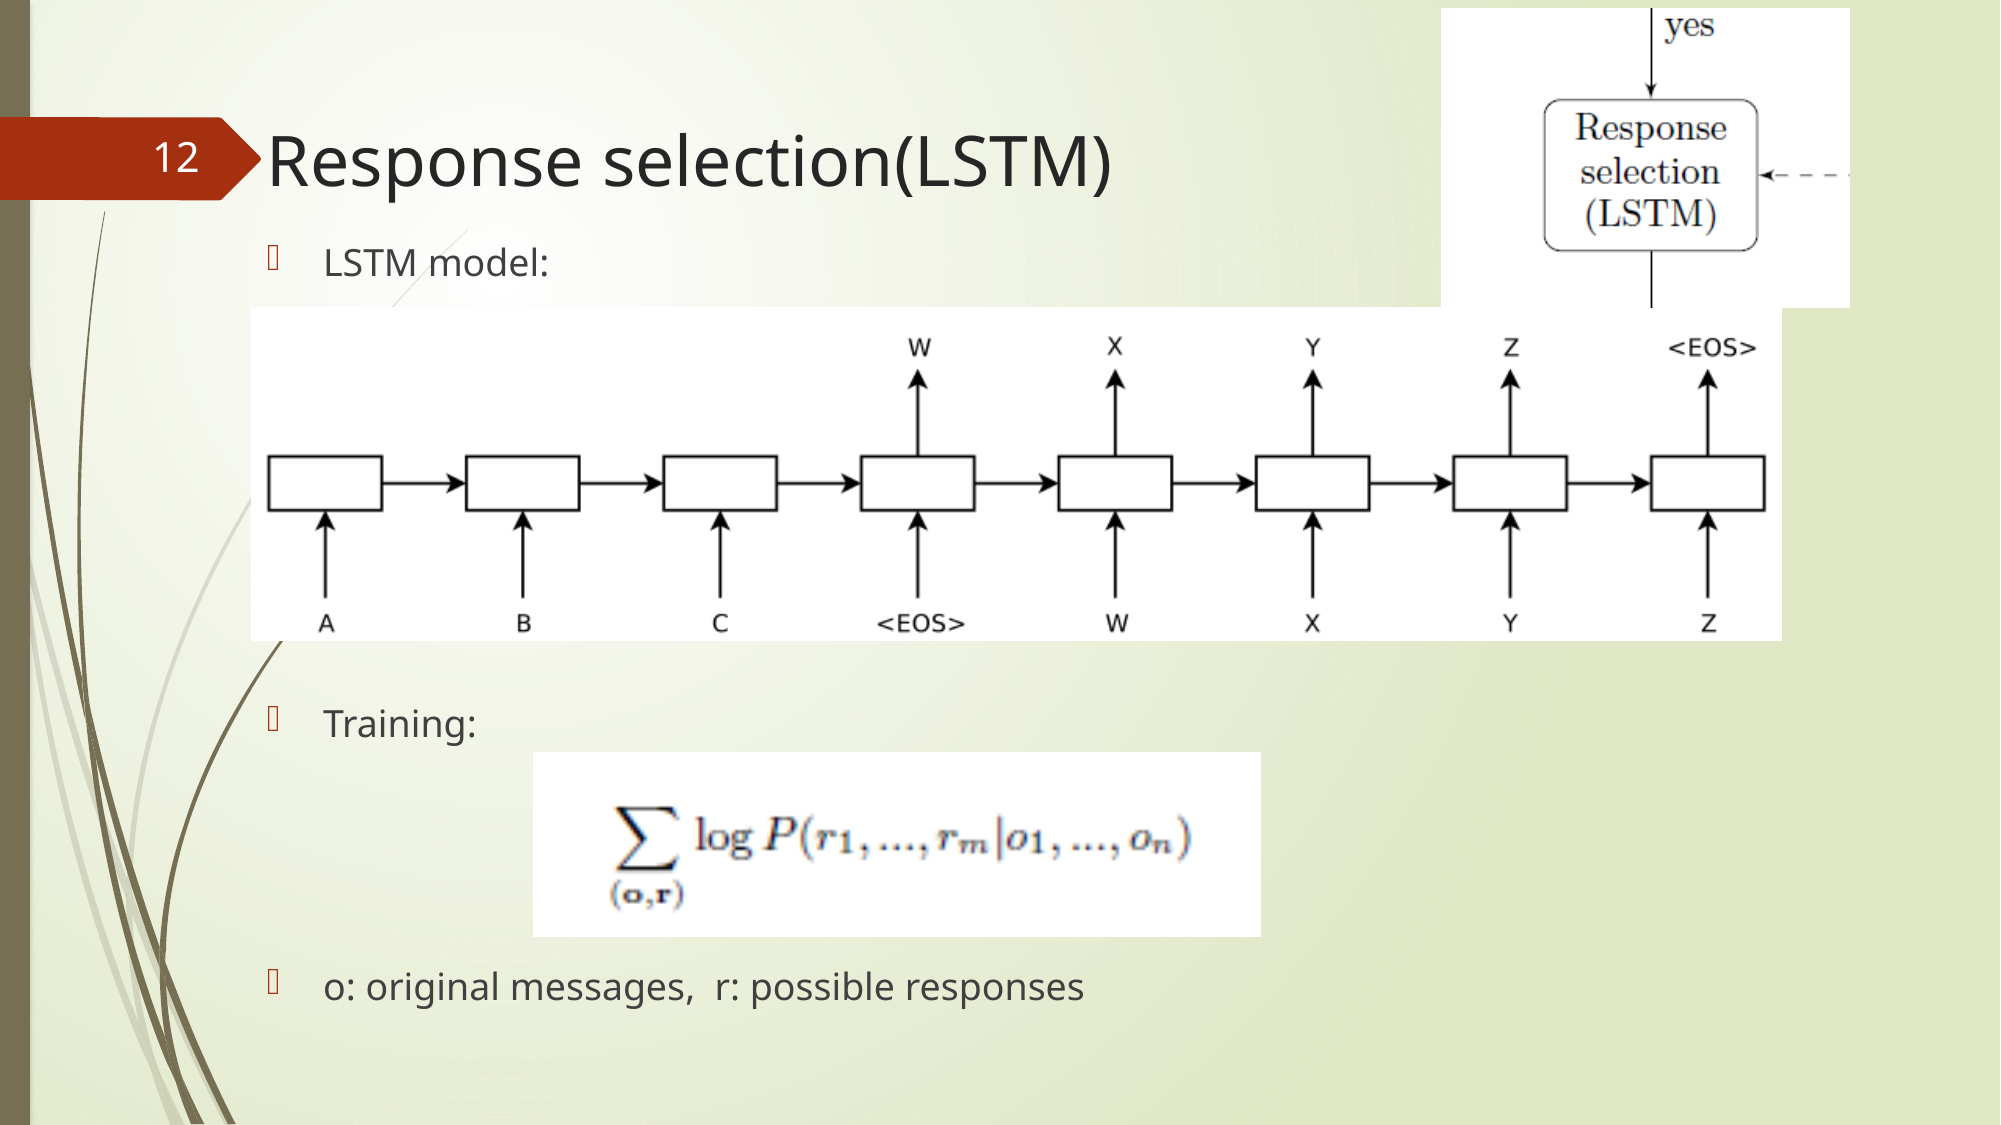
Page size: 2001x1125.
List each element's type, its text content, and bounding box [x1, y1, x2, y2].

slide_number 12 [87, 129, 216, 190]
title Response selection(LSTM) [251, 109, 1436, 209]
list LSTM model: Training: o: original messages, r: possible responses [251, 231, 1984, 1050]
picture [533, 752, 1261, 937]
picture [251, 8, 1850, 641]
